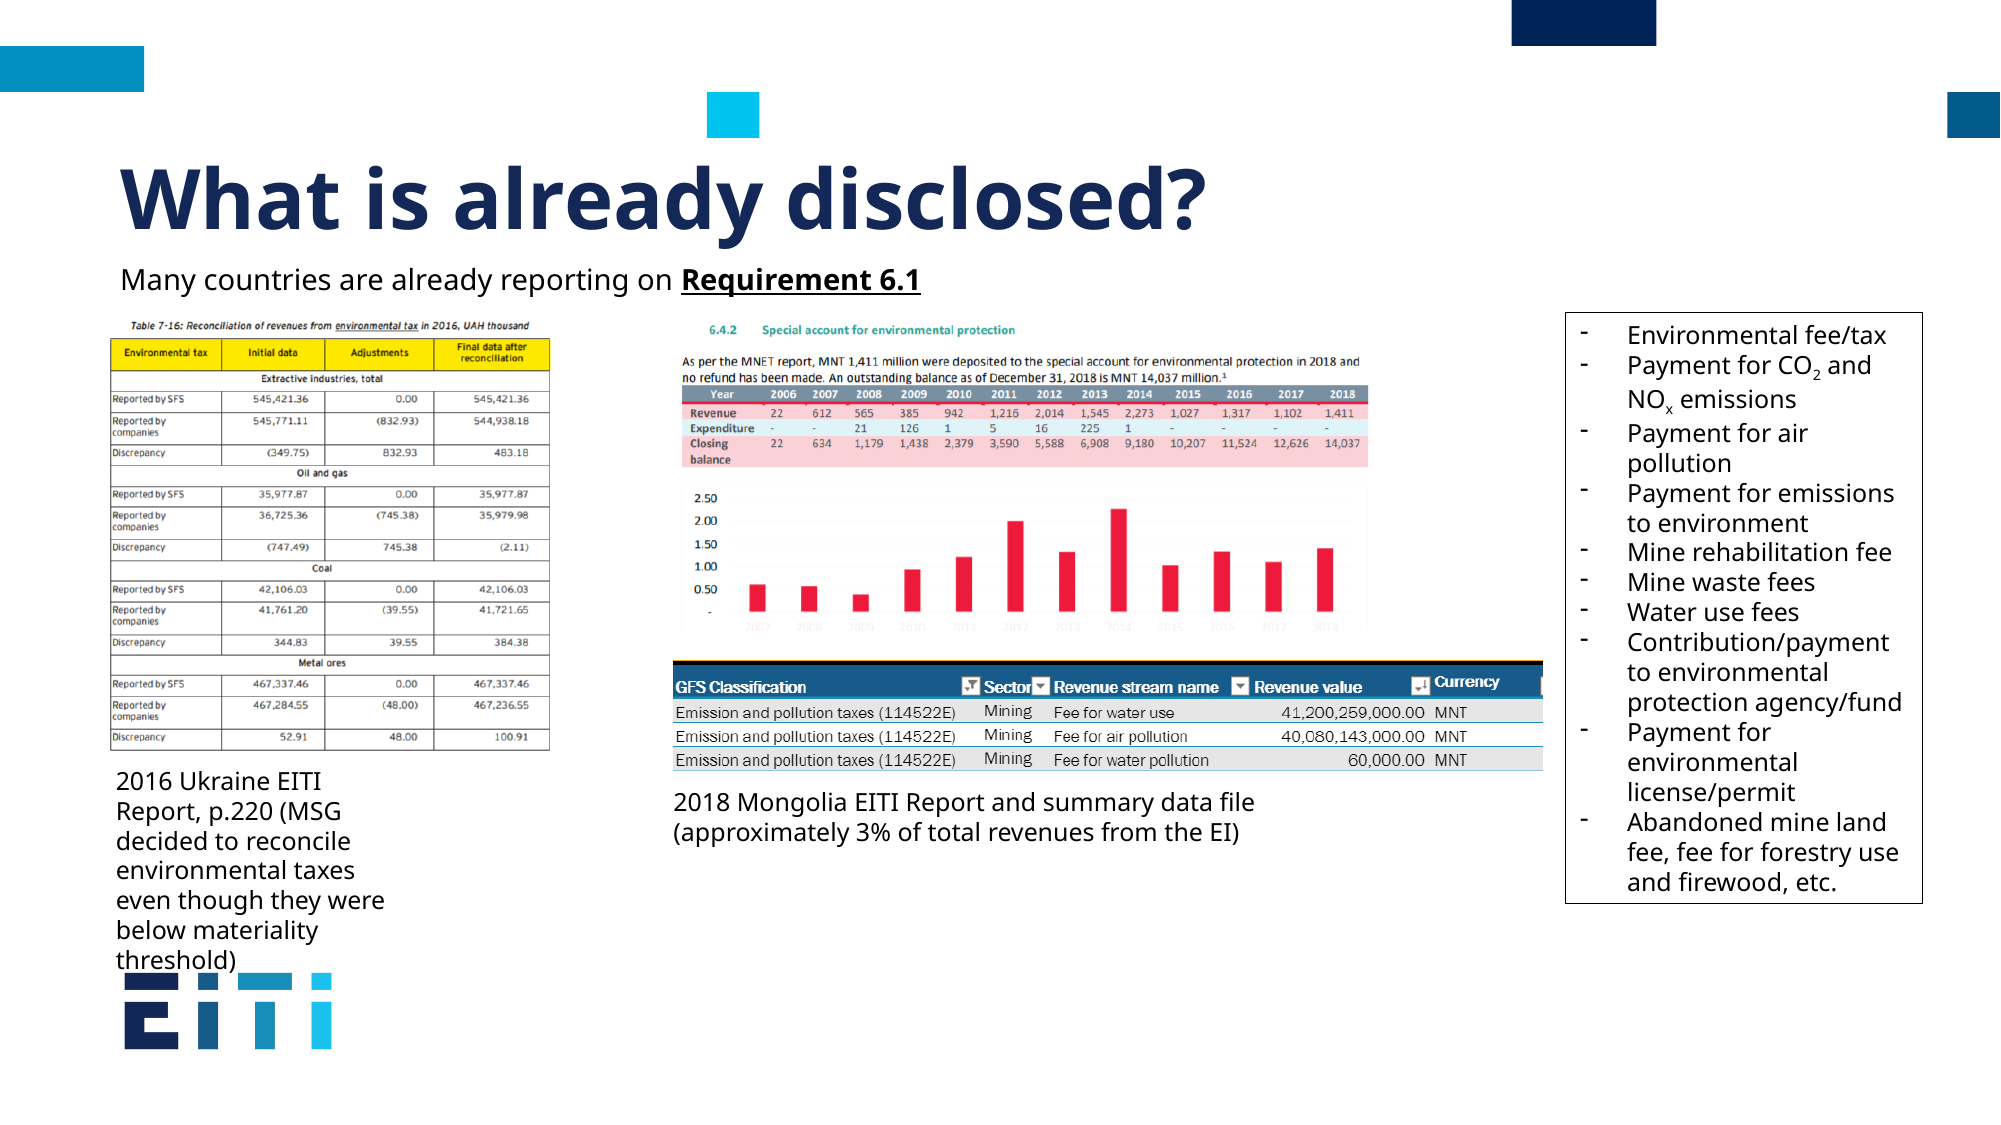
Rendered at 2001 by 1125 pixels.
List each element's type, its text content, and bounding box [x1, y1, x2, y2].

picture [672, 660, 1543, 771]
text_box 2016 Ukraine EITI Report, p.220 (MSG decided to reconcile environmental taxes even though they were below materiality threshold) [101, 762, 414, 983]
picture [105, 983, 351, 1067]
title What is already disclosed? [105, 150, 1895, 261]
text_box 2018 Mongolia EITI Report and summary data file (approximately 3% of total revenues from the EI) [658, 779, 1371, 855]
picture [101, 313, 558, 762]
picture [668, 313, 1402, 631]
text_box Many countries are already reporting on Requirement 6.1 [105, 258, 1838, 683]
text_box Environmental fee/tax Payment for CO2 and NOx emissions Payment for air pollution Payment for emissions to environment Mine rehabilitation fee Mine waste fees Water use fees Contribution/payment to environmental protection agency/fund Payment for environmental license/permit Abandoned mine land fee, fee for forestry use and firewood, etc. [1565, 311, 1922, 904]
